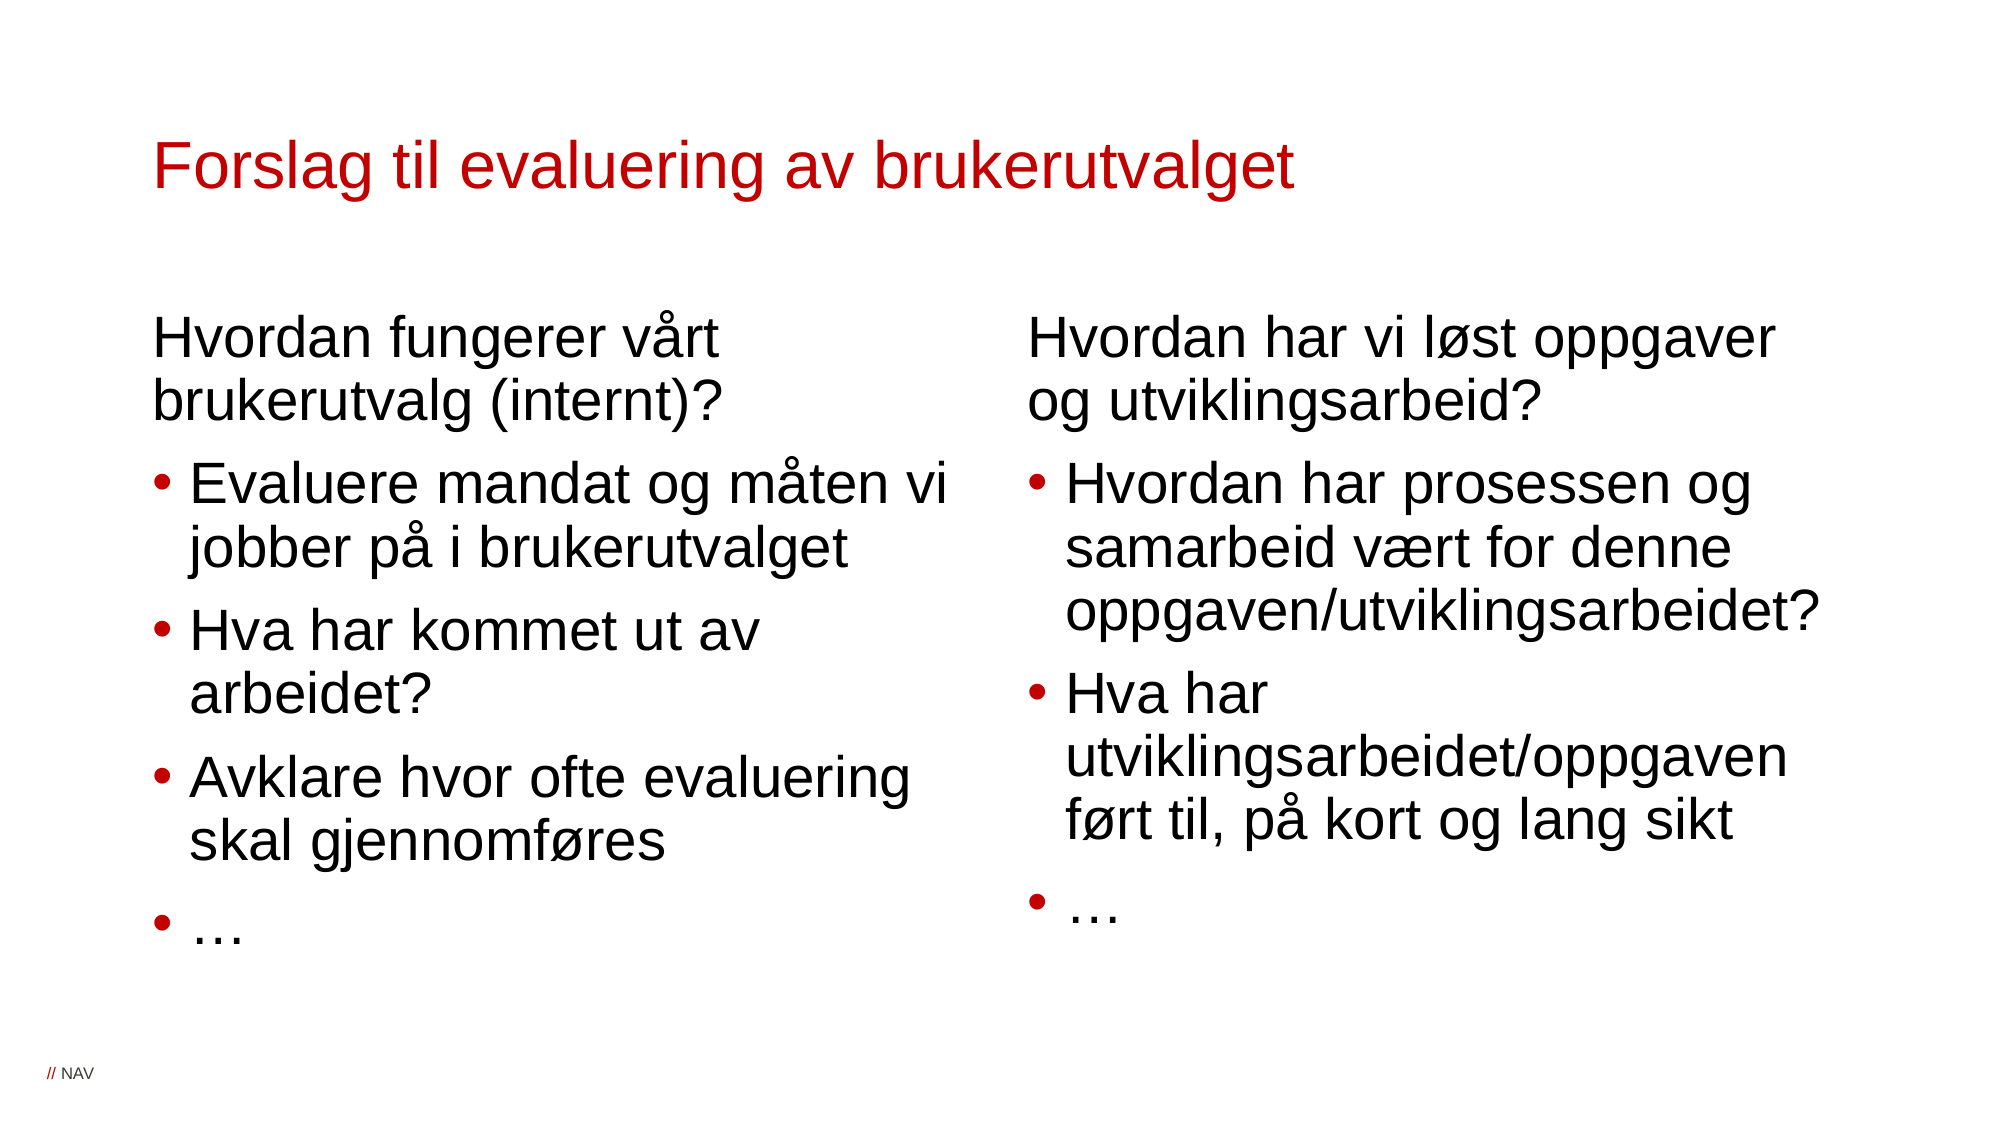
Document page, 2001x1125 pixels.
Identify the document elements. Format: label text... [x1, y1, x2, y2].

list Hvordan har vi løst oppgaver og utviklingsarbeid? Hvordan har prosessen og samarbeid vært for denne oppgaven/utviklingsarbeidet? Hva har utviklingsarbeidet/oppgaven ført til, på kort og lang sikt … [1012, 299, 1863, 1014]
title Forslag til evaluering av brukerutvalget [137, 79, 1863, 255]
list Hvordan fungerer vårt brukerutvalg (internt)? Evaluere mandat og måten vi jobber på i brukerutvalget Hva har kommet ut av arbeidet? Avklare hvor ofte evaluering skal gjennomføres … [137, 299, 988, 1014]
